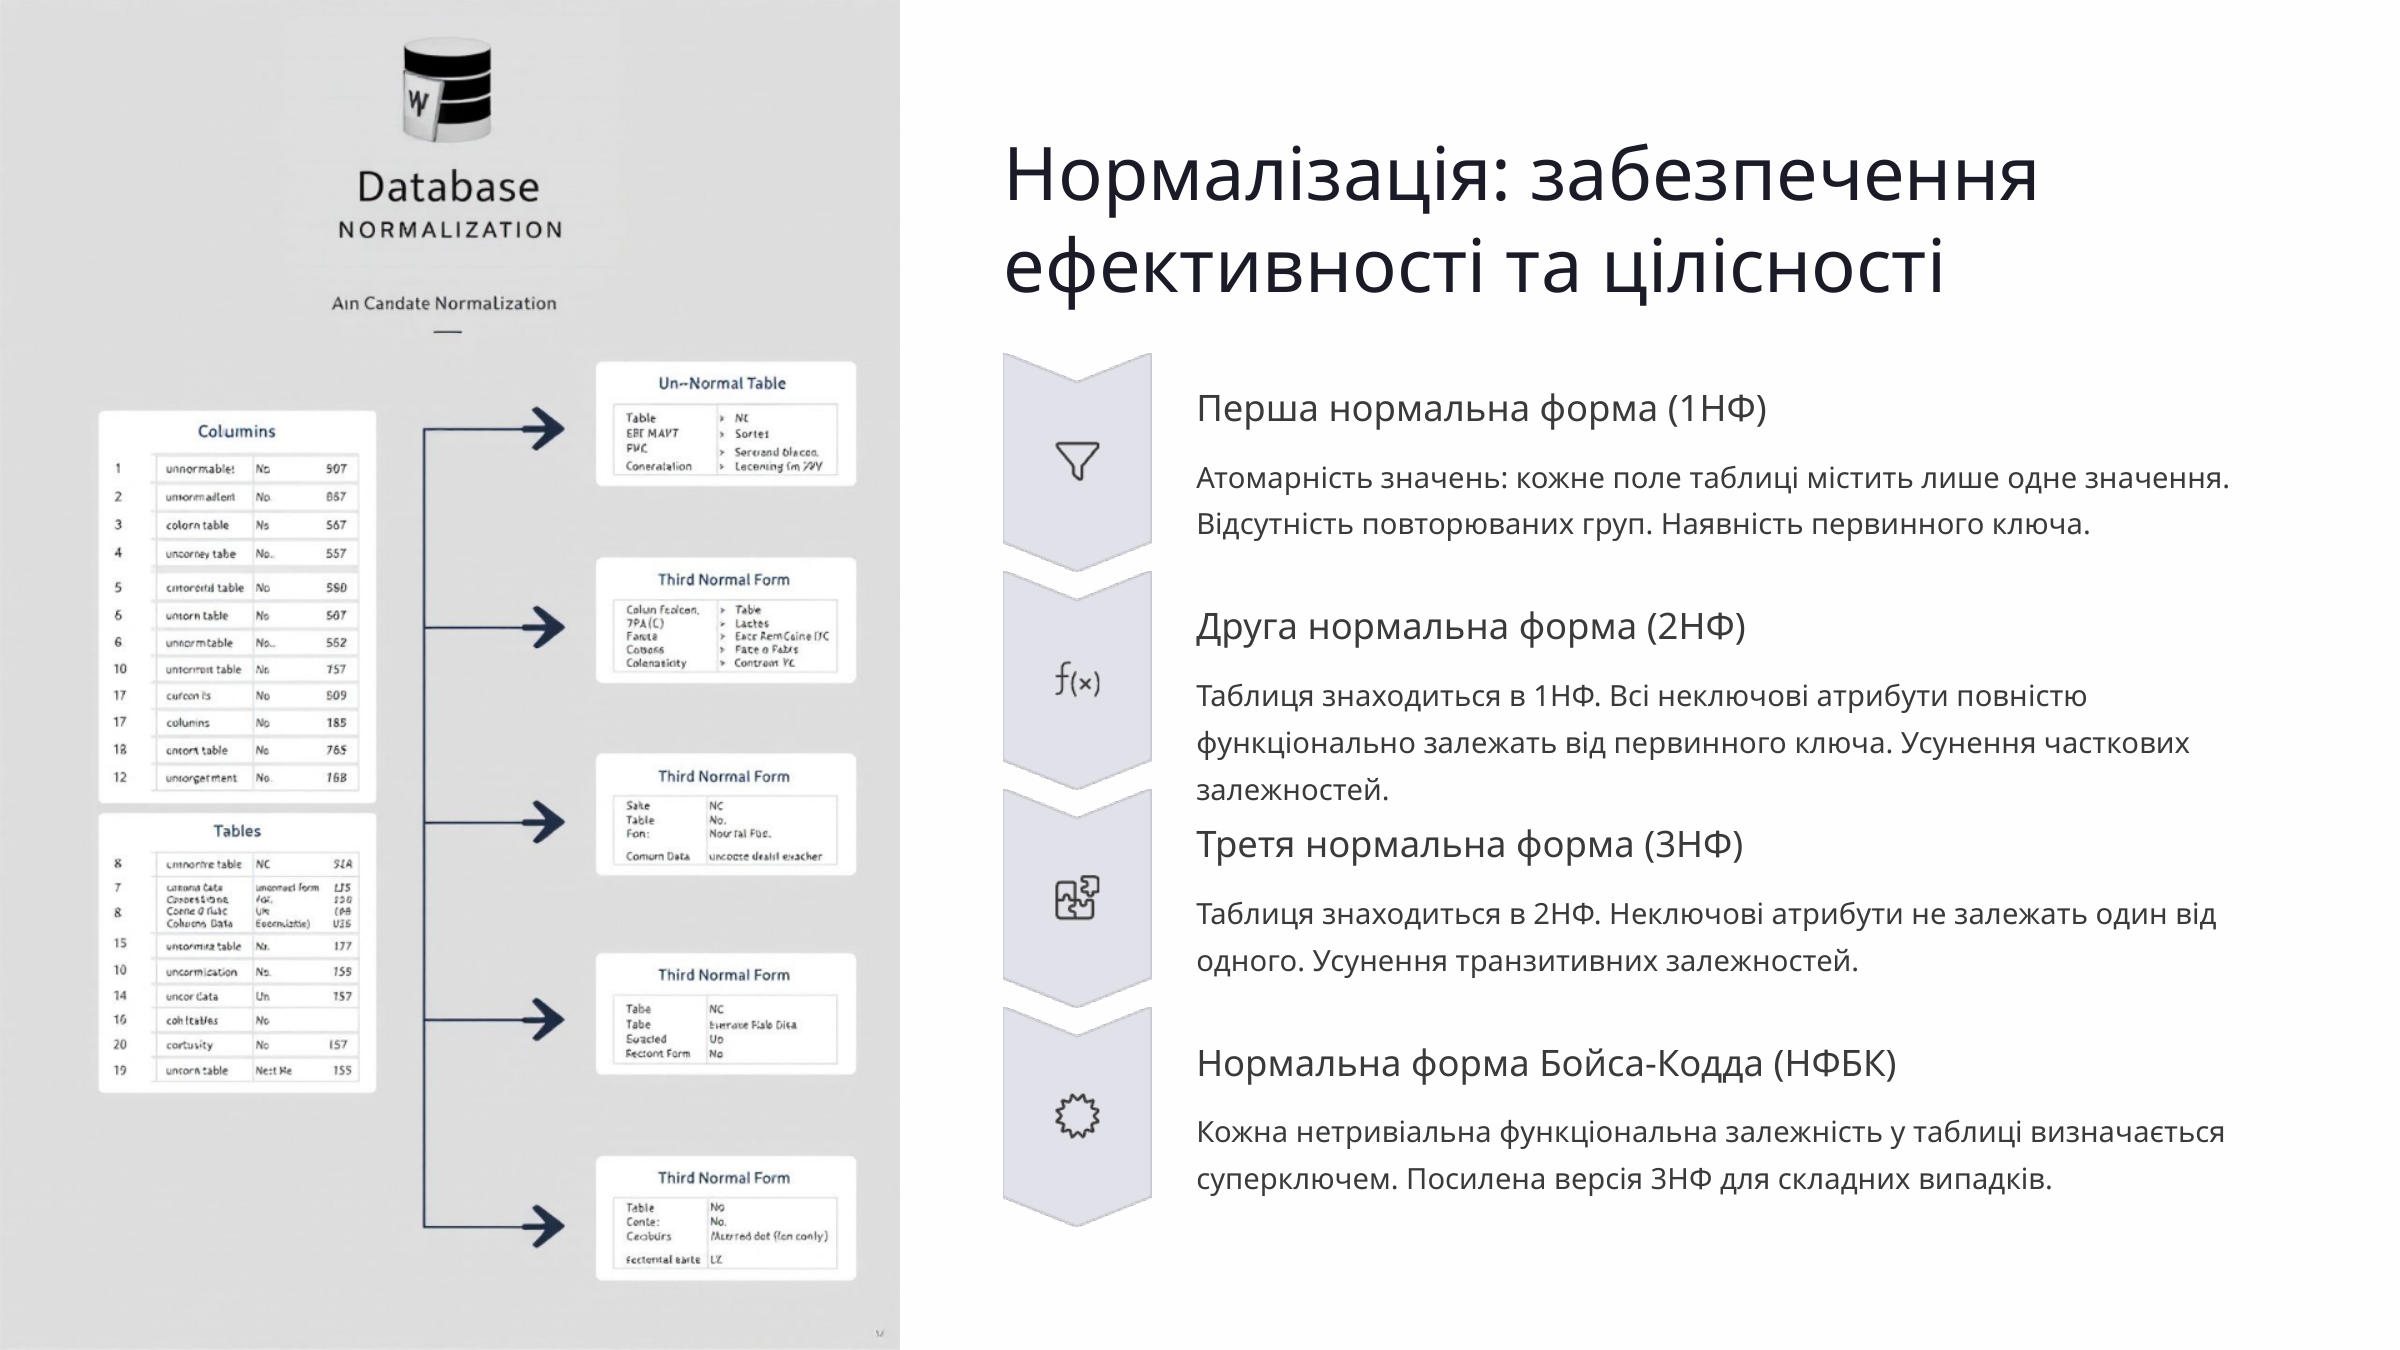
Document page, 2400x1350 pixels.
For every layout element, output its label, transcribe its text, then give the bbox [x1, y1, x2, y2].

text_box Перша нормальна форма (1НФ) [1196, 383, 1749, 430]
text_box Таблиця знаходиться в 1НФ. Всі неключові атрибути повністю функціонально залежать від первинного ключа. Усунення часткових залежностей. [1196, 665, 2297, 761]
text_box Нормальна форма Бойса-Кодда (НФБК) [1196, 1037, 1898, 1084]
text_box Атомарність значень: кожне поле таблиці містить лише одне значення. Відсутність повторюваних груп. Наявність первинного ключа. [1196, 447, 2297, 542]
text_box Таблиця знаходиться в 2НФ. Неключові атрибути не залежать один від одного. Усунення транзитивних залежностей. [1196, 883, 2297, 979]
picture [0, 0, 900, 1350]
text_box Кожна нетривіальна функціональна залежність у таблиці визначається суперключем. Посилена версія 3НФ для складних випадків. [1196, 1101, 2297, 1197]
text_box Третя нормальна форма (3НФ) [1196, 819, 1732, 866]
text_box Друга нормальна форма (2НФ) [1196, 601, 1737, 648]
text_box Нормалізація: забезпечення ефективності та цілісності [1003, 123, 2297, 309]
picture [1003, 353, 1152, 1227]
